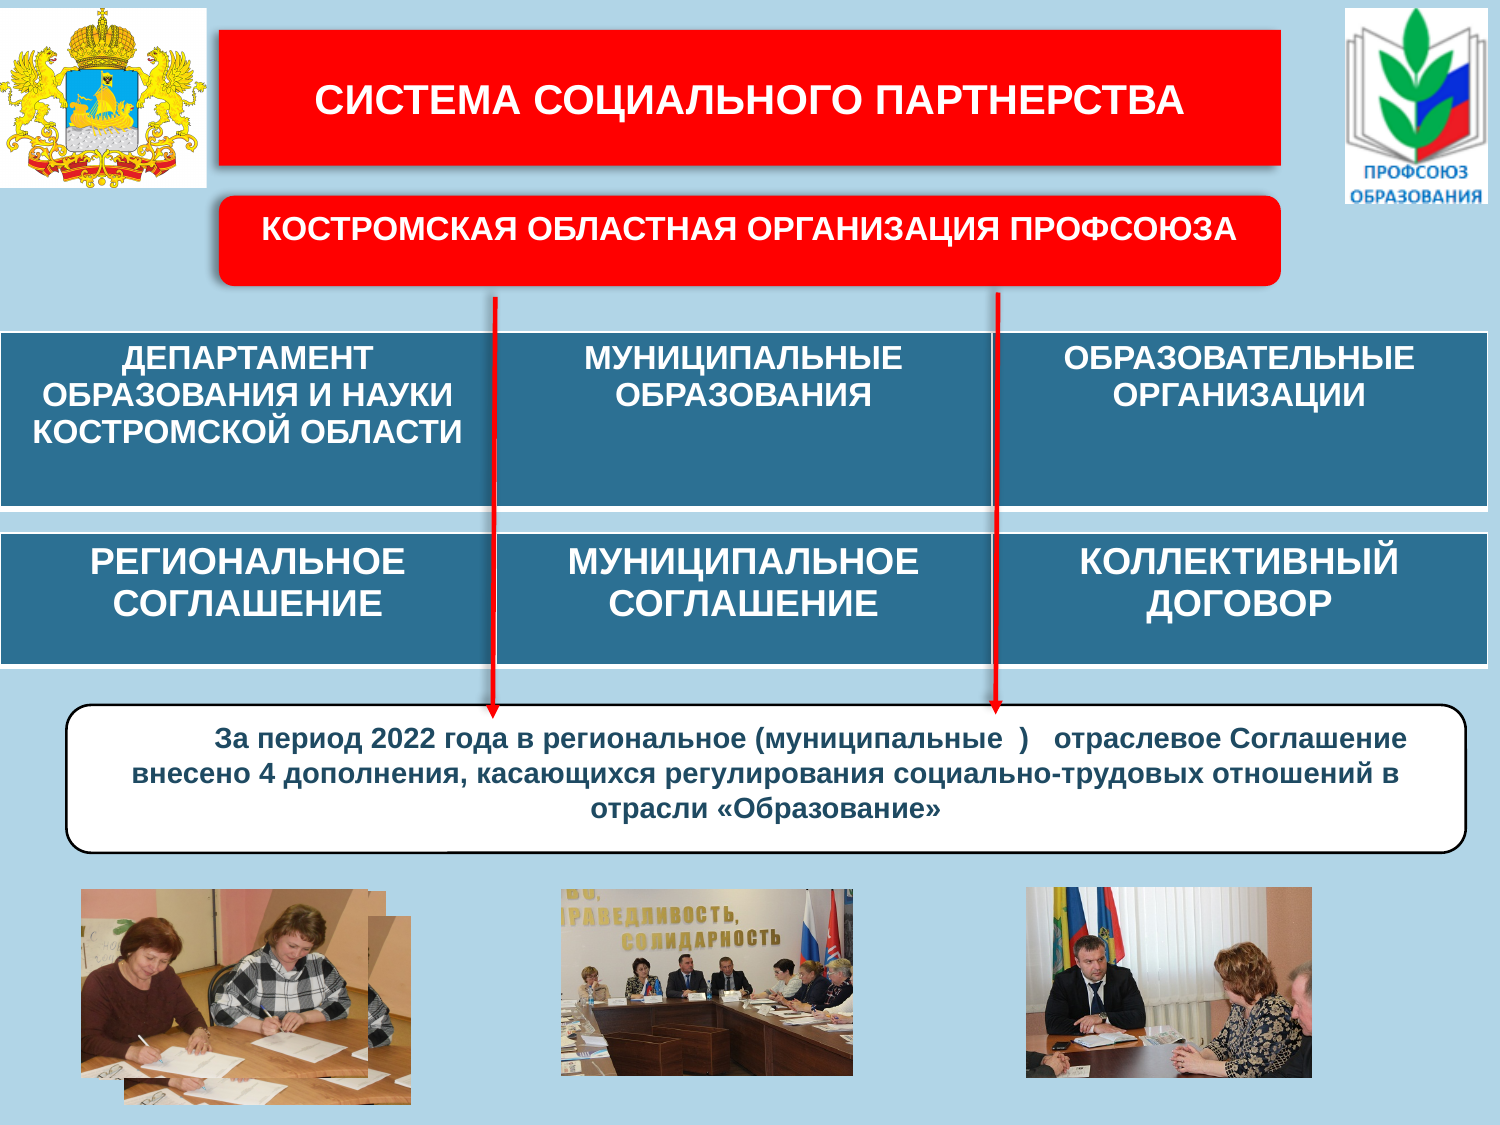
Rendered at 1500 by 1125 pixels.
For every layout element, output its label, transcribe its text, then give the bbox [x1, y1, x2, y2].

table_header МУНИЦИПАЛЬНОЕ СОГЛАШЕНИЕ [497, 534, 984, 664]
table_header ДЕПАРТАМЕНТ ОБРАЗОВАНИЯ И НАУКИ КОСТРОМСКОЙ ОБЛАСТИ [1, 333, 483, 506]
text_box За период 2022 года в региональное (муниципальные ) отраслевое Соглашение внесено 4 дополнения, касающихся регулирования социально-трудовых отношений в отрасли «Образование» [65, 703, 1468, 855]
picture [0, 7, 207, 188]
text_box КОСТРОМСКАЯ ОБЛАСТНАЯ ОРГАНИЗАЦИЯ ПРОФСОЮЗА [218, 195, 1281, 287]
table_header РЕГИОНАЛЬНОЕ СОГЛАШЕНИЕ [1, 534, 481, 664]
picture [561, 889, 854, 1076]
picture [81, 889, 411, 1105]
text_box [995, 292, 999, 715]
table_header КОЛЛЕКТИВНЫЙ ДОГОВОР [1000, 534, 1487, 664]
table_header ОБРАЗОВАТЕЛЬНЫЕ ОРГАНИЗАЦИИ [1001, 333, 1487, 506]
table_header МУНИЦИПАЛЬНЫЕ ОБРАЗОВАНИЯ [498, 333, 986, 506]
picture [1344, 7, 1488, 205]
text_box СИСТЕМА СОЦИАЛЬНОГО ПАРТНЕРСТВА [218, 29, 1282, 167]
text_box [492, 296, 496, 720]
picture [1026, 886, 1312, 1079]
